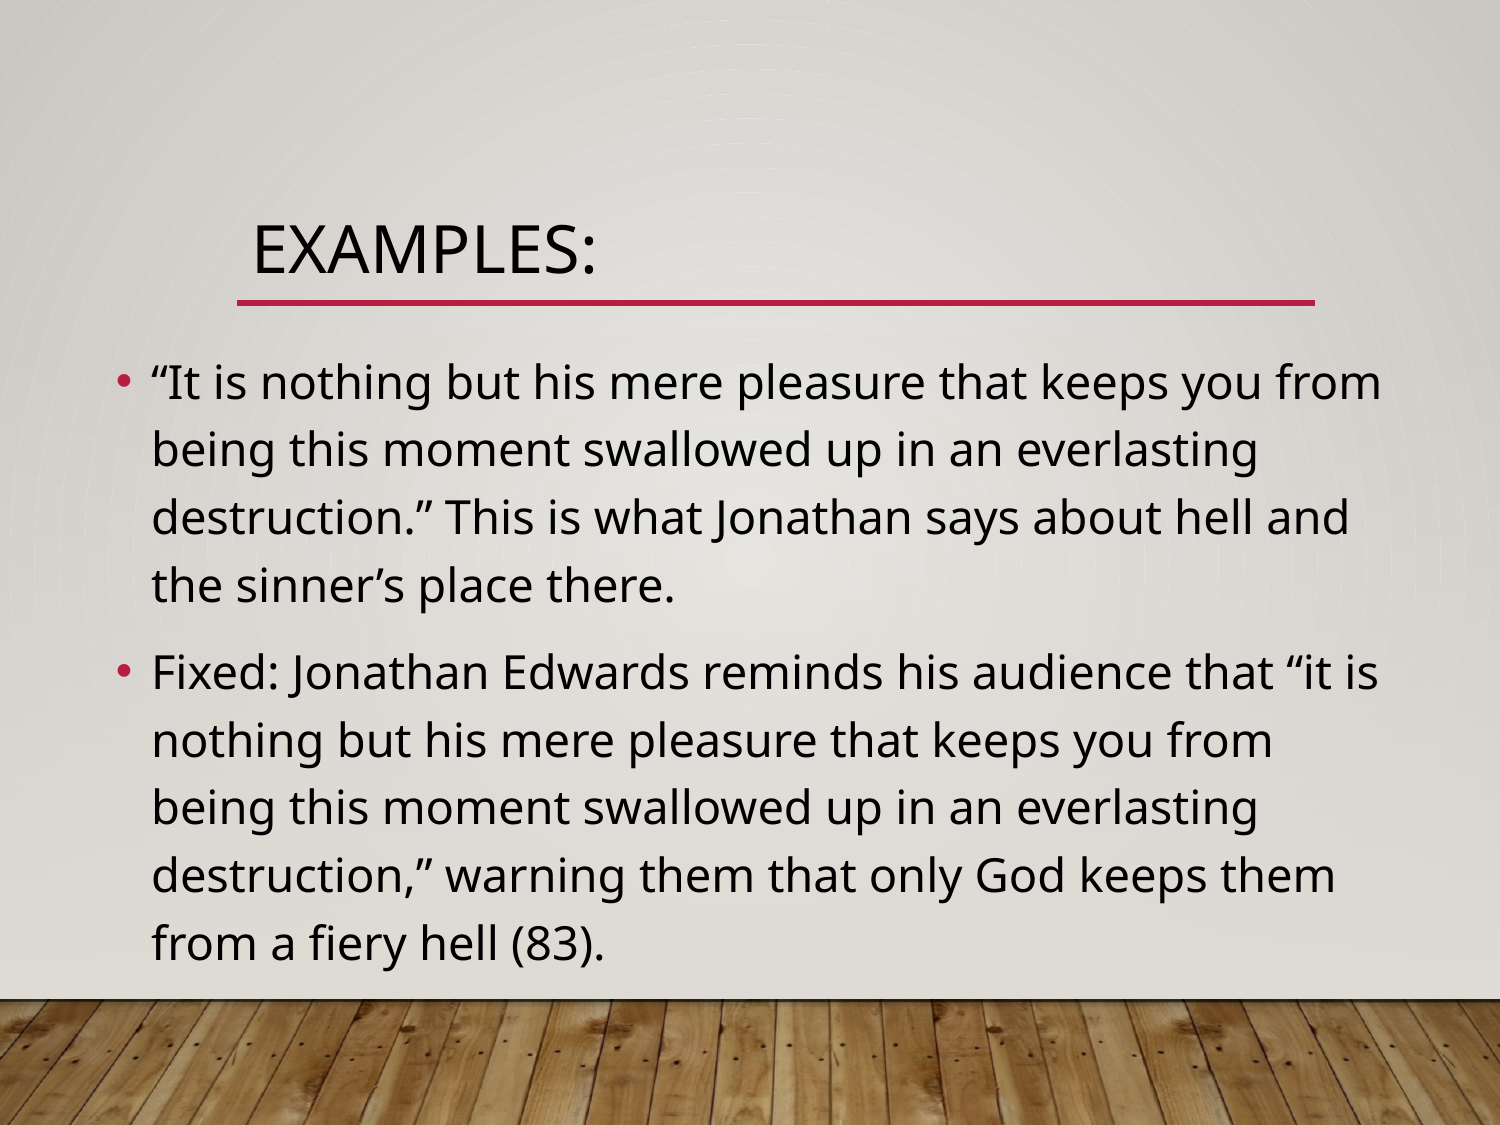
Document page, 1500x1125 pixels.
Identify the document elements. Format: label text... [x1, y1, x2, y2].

list “It is nothing but his mere pleasure that keeps you from being this moment swallowed up in an everlasting destruction.” This is what Jonathan says about hell and the sinner’s place there. Fixed: Jonathan Edwards reminds his audience that “it is nothing but his mere pleasure that keeps you from being this moment swallowed up in an everlasting destruction,” warning them that only God keeps them from a fiery hell (83). [100, 333, 1400, 979]
picture [0, 999, 1500, 1125]
title Examples: [236, 208, 1315, 312]
